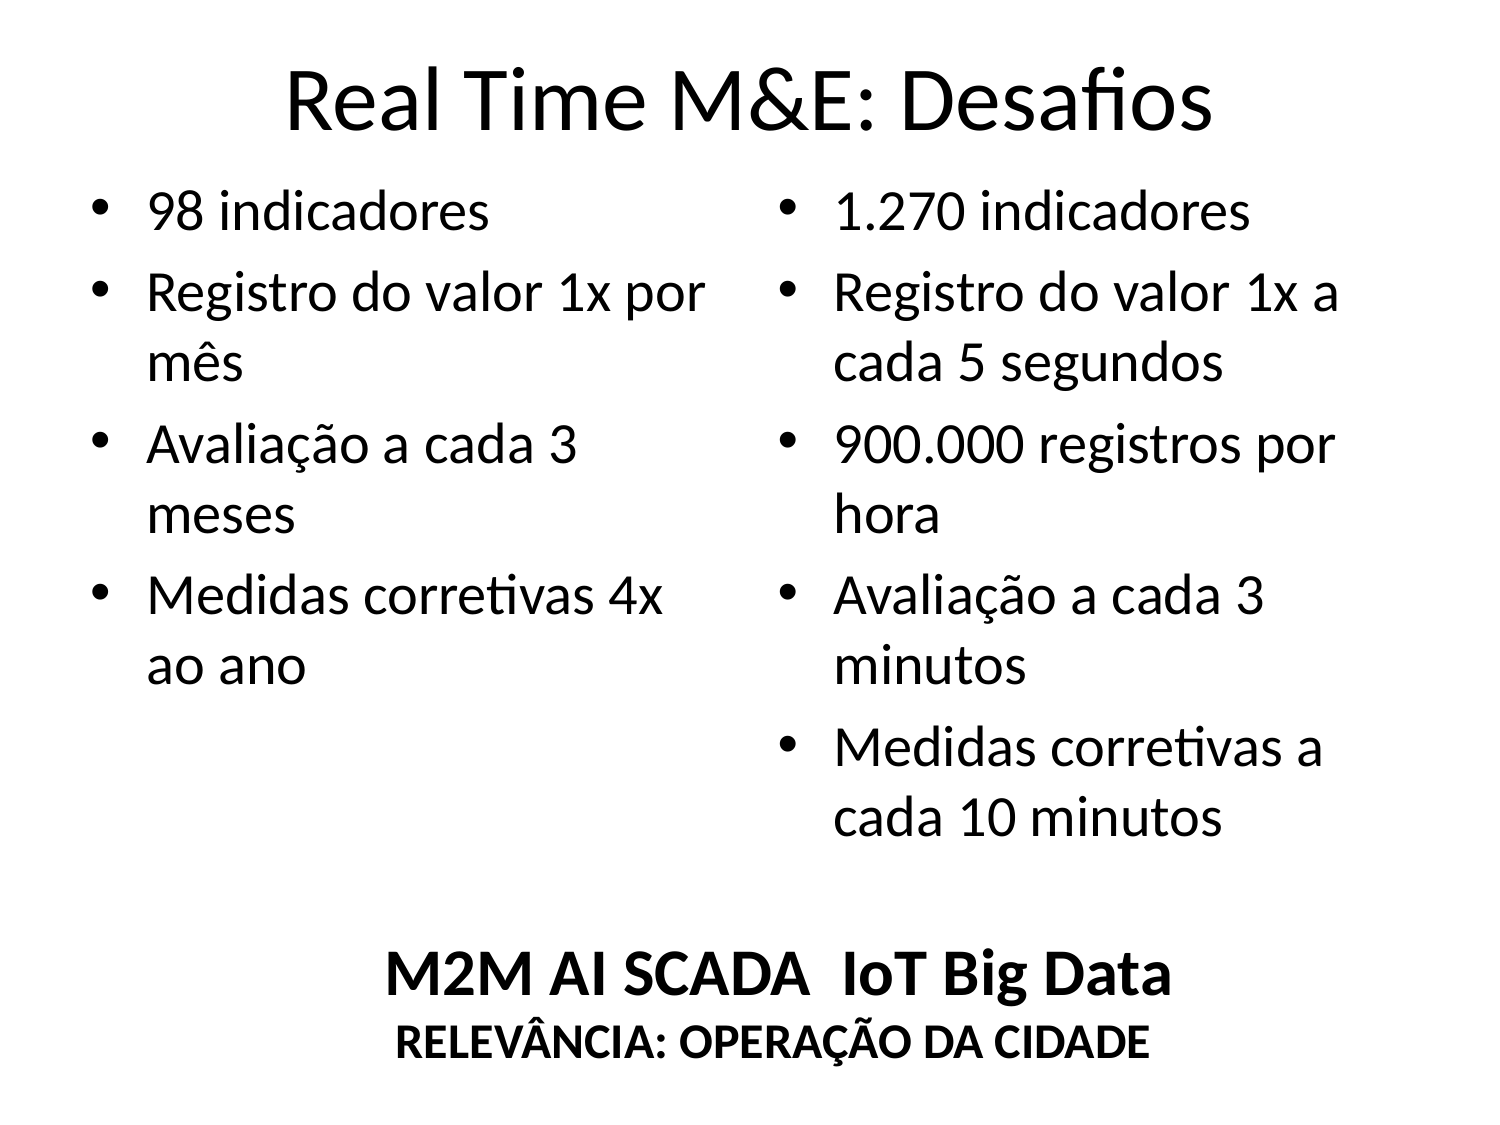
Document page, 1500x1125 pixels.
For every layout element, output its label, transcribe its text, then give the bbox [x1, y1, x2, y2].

title Real Time M&E: Desafios [75, 0, 1425, 188]
list 98 indicadores Registro do valor 1x por mês Avaliação a cada 3 meses Medidas corretivas 4x ao ano [75, 164, 738, 907]
text_box M2M AI SCADA IoT Big Data RELEVÂNCIA: OPERAÇÃO DA CIDADE [117, 921, 1442, 1077]
list 1.270 indicadores Registro do valor 1x a cada 5 segundos 900.000 registros por hora Avaliação a cada 3 minutos Medidas corretivas a cada 10 minutos [762, 164, 1425, 907]
